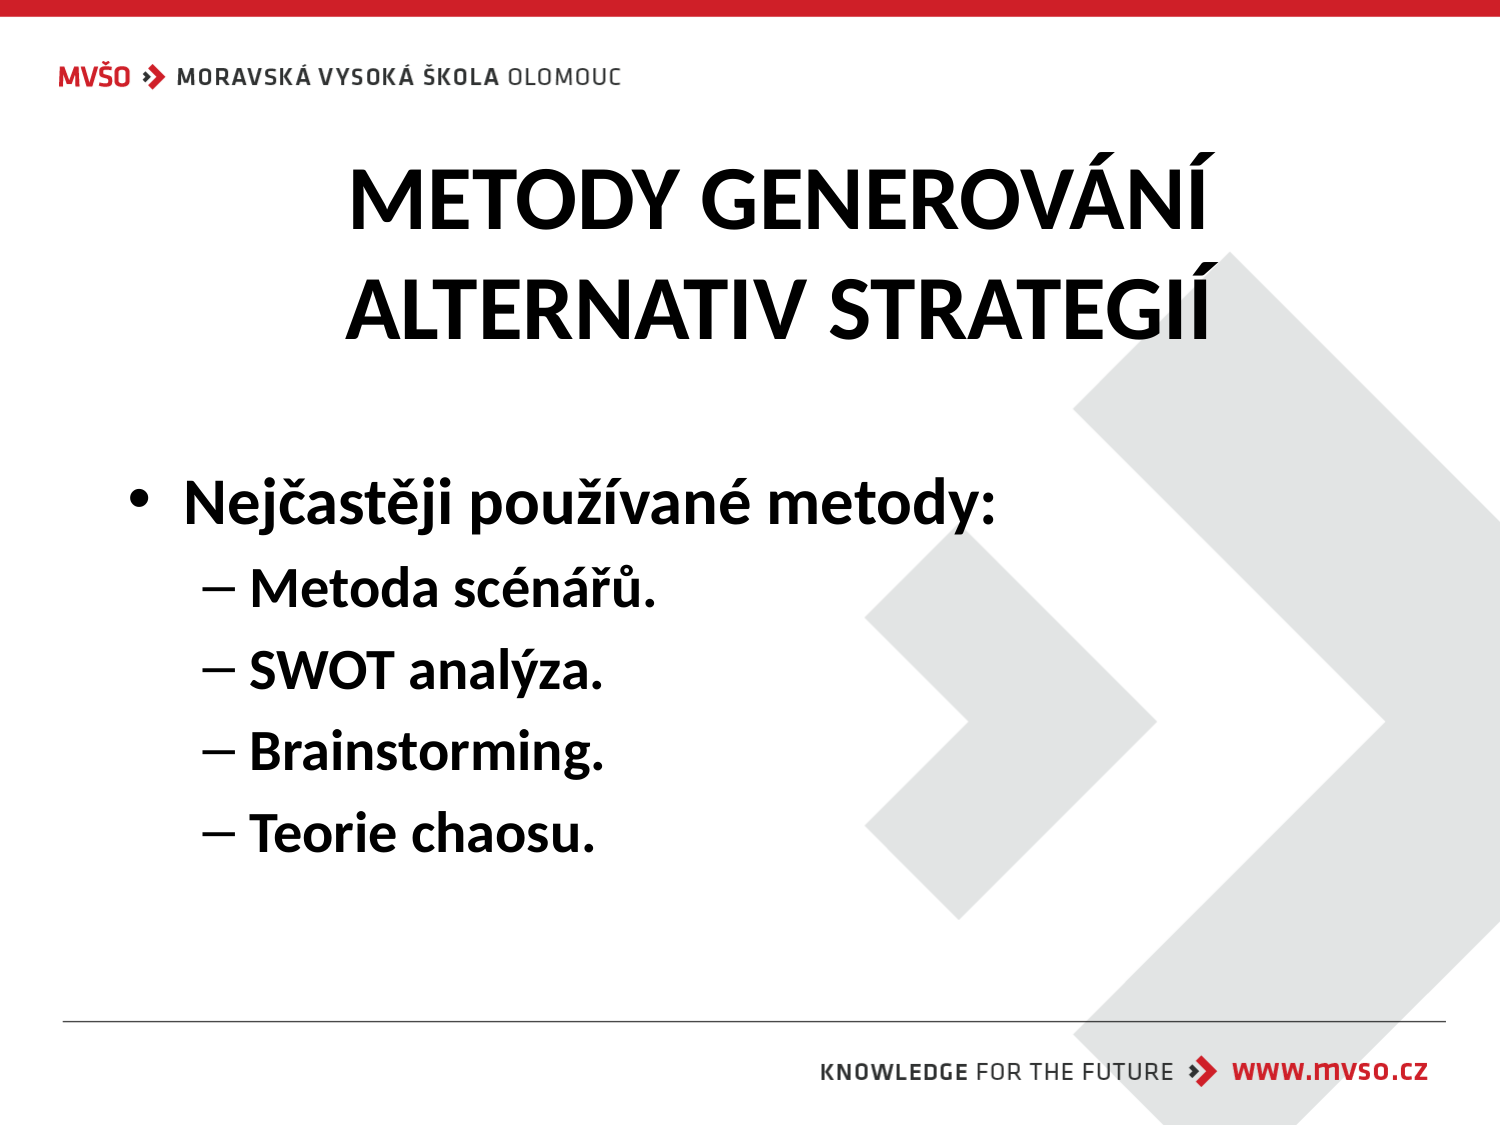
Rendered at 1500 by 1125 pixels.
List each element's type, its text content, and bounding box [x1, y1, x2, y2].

picture [0, 0, 1500, 1125]
list Nejčastěji používané metody: Metoda scénářů. SWOT analýza. Brainstorming. Teorie chaosu. [112, 450, 1388, 913]
title METODY GENEROVÁNÍ ALTERNATIV STRATEGIÍ [145, 122, 1413, 374]
